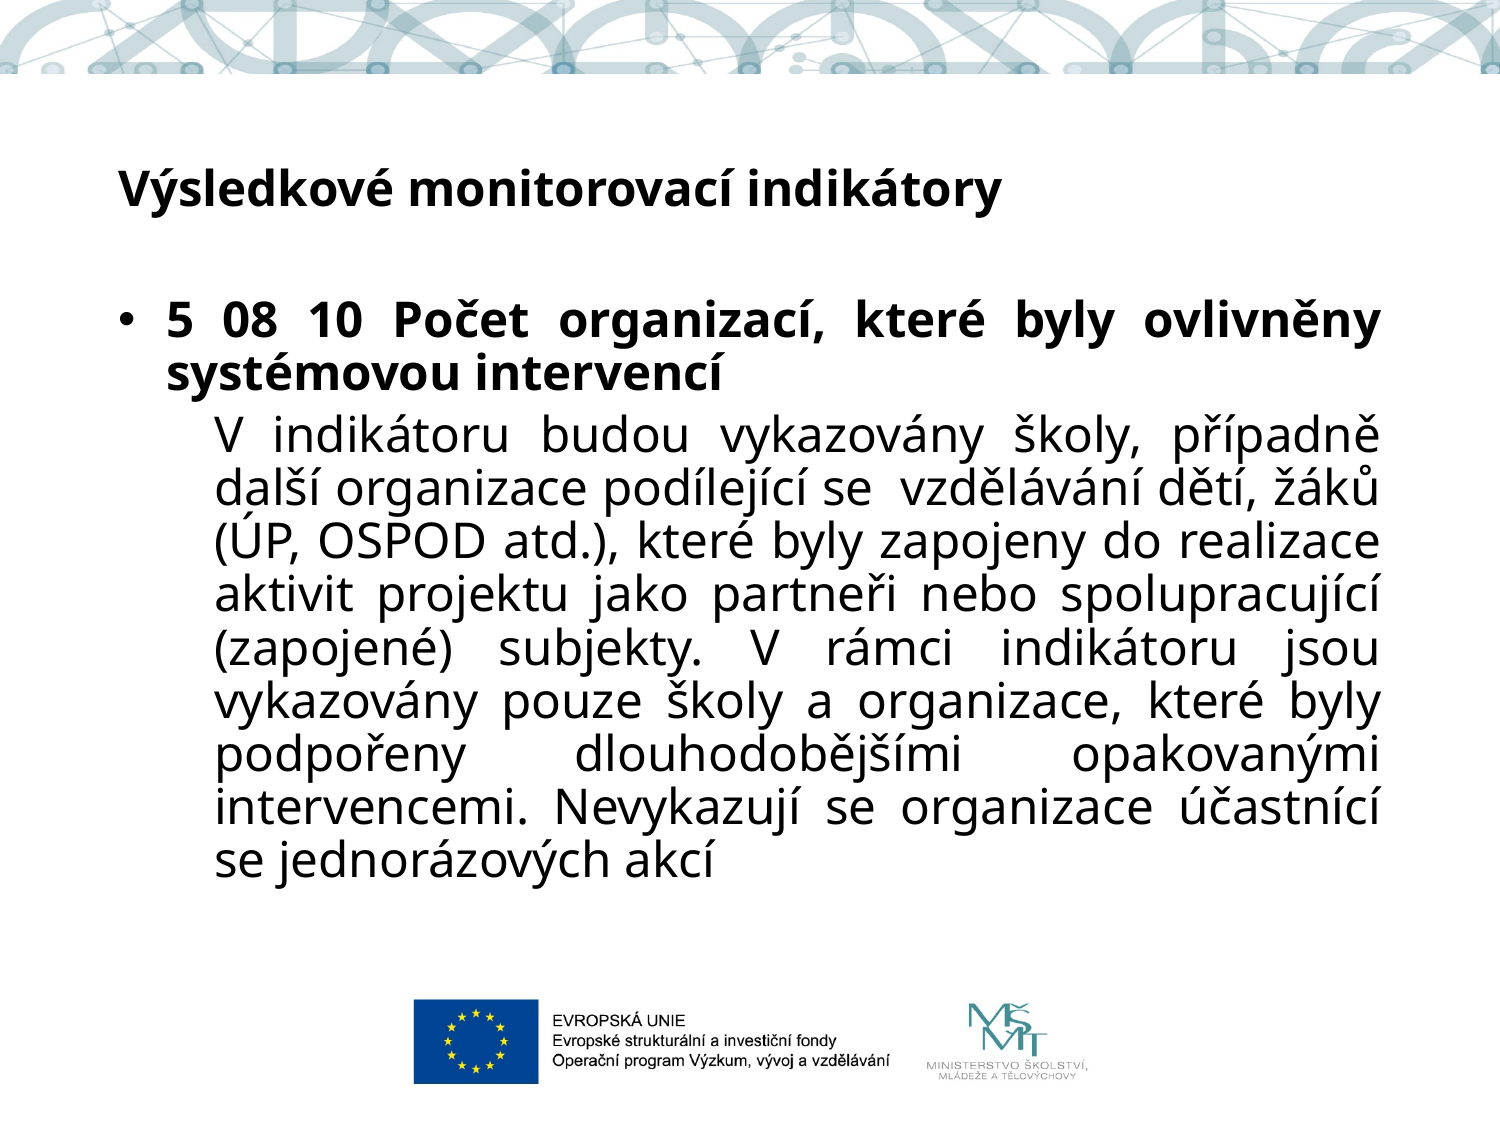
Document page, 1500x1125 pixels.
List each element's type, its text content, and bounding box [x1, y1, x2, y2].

picture [0, 0, 1500, 74]
picture [371, 957, 1129, 1125]
list Výsledkové monitorovací indikátory 5 08 10 Počet organizací, které byly ovlivněny systémovou intervencí V indikátoru budou vykazovány školy, případně další organizace podílející se vzdělávání dětí, žáků (ÚP, OSPOD atd.), které byly zapojeny do realizace aktivit projektu jako partneři nebo spolupracující (zapojené) subjekty. V rámci indikátoru jsou vykazovány pouze školy a organizace, které byly podpořeny dlouhodobějšími opakovanými intervencemi. Nevykazují se organizace účastnící se jednorázových akcí [103, 156, 1397, 957]
